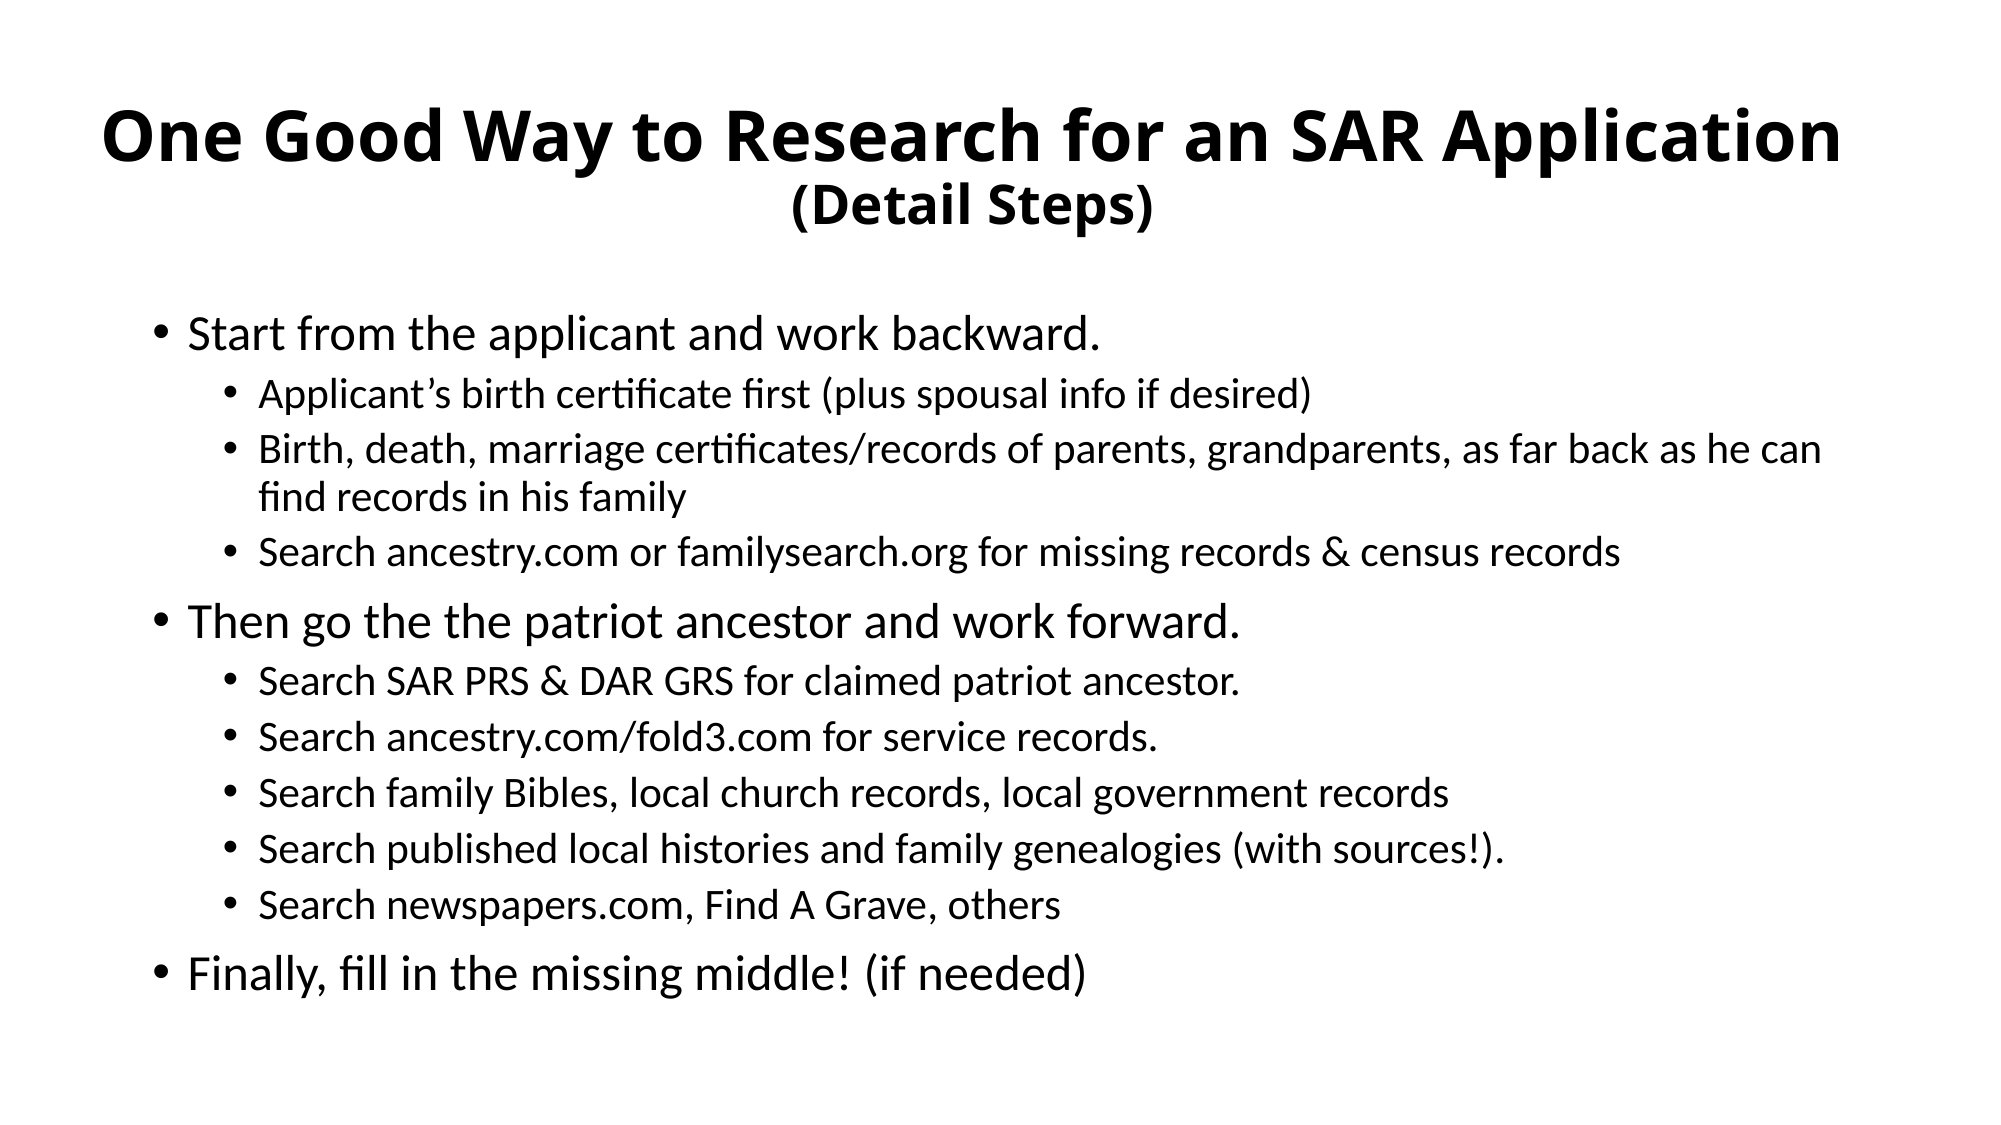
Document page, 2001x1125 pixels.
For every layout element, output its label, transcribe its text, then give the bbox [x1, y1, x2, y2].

list Start from the applicant and work backward. Applicant’s birth certificate first (plus spousal info if desired) Birth, death, marriage certificates/records of parents, grandparents, as far back as he can find records in his family Search ancestry.com or familysearch.org for missing records & census records Then go the the patriot ancestor and work forward. Search SAR PRS & DAR GRS for claimed patriot ancestor. Search ancestry.com/fold3.com for service records. Search family Bibles, local church records, local government records Search published local histories and family genealogies (with sources!). Search newspapers.com, Find A Grave, others Finally, fill in the missing middle! (if needed) [137, 299, 1863, 1014]
title One Good Way to Research for an SAR Application (Detail Steps) [83, 59, 1863, 278]
